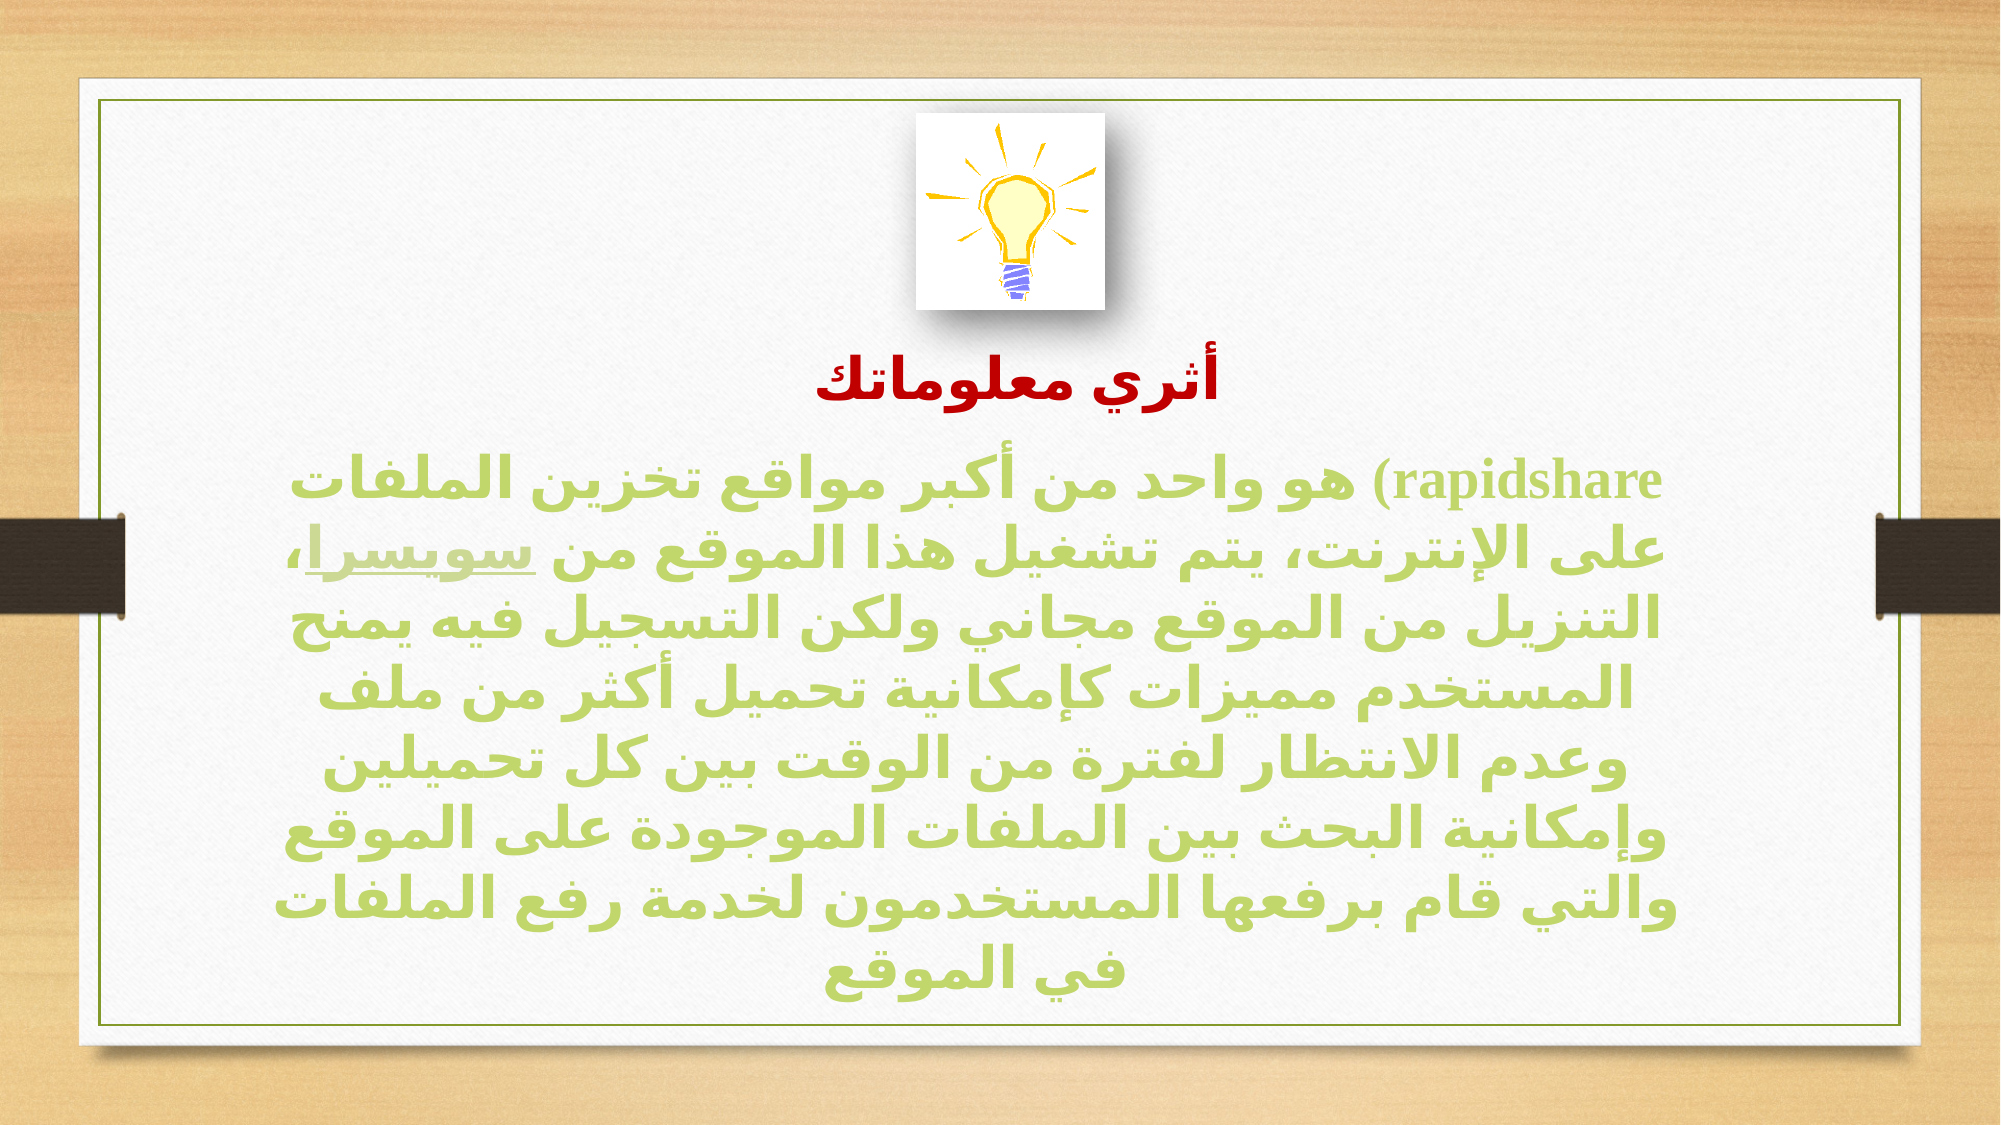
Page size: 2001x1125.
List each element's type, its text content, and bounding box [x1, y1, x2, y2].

picture [0, 0, 2001, 1125]
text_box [775, 113, 1261, 420]
text_box rapidshare) هو واحد من أكبر مواقع تخزين الملفات على الإنترنت، يتم تشغيل هذا الموقع من سويسرا، التنزيل من الموقع مجاني ولكن التسجيل فيه يمنح المستخدم مميزات كإمكانية تحميل أكثر من ملف وعدم الانتظار لفترة من الوقت بين كل تحميلين وإمكانية البحث بين الملفات الموجودة على الموقع والتي قام برفعها المستخدمون لخدمة رفع الملفات في الموقع [249, 432, 1703, 1008]
